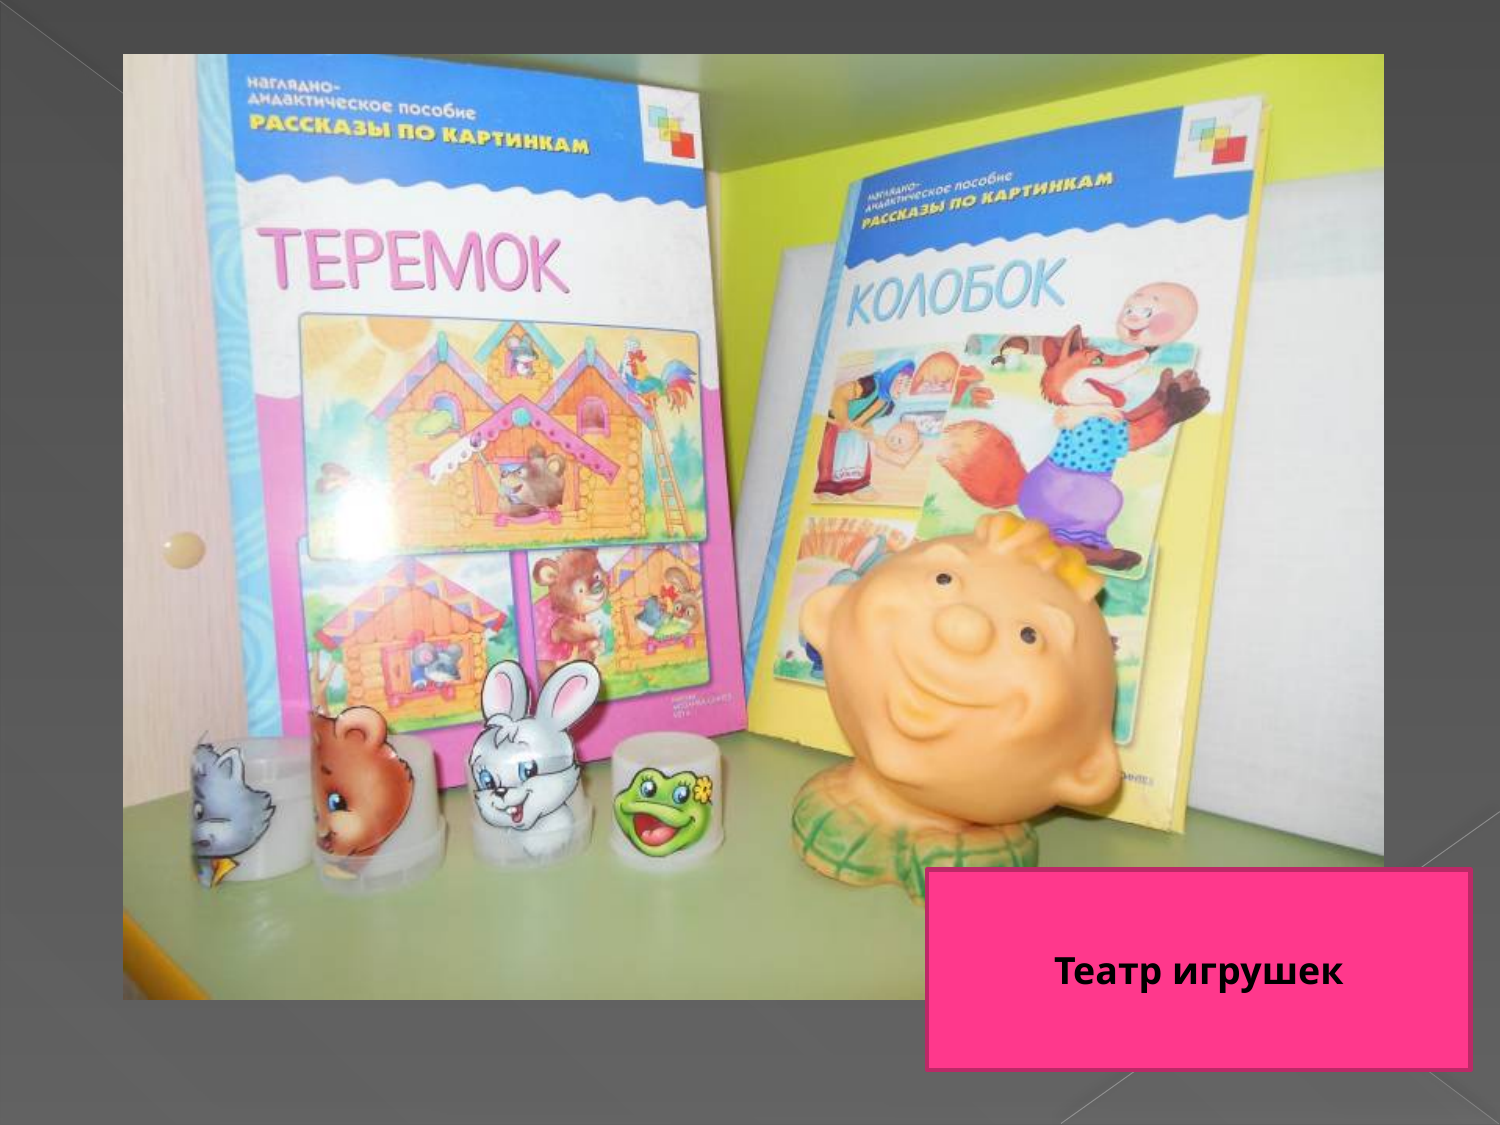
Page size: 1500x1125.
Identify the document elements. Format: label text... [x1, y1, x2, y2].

text_box Театр игрушек [925, 867, 1473, 1072]
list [123, 54, 1384, 1000]
